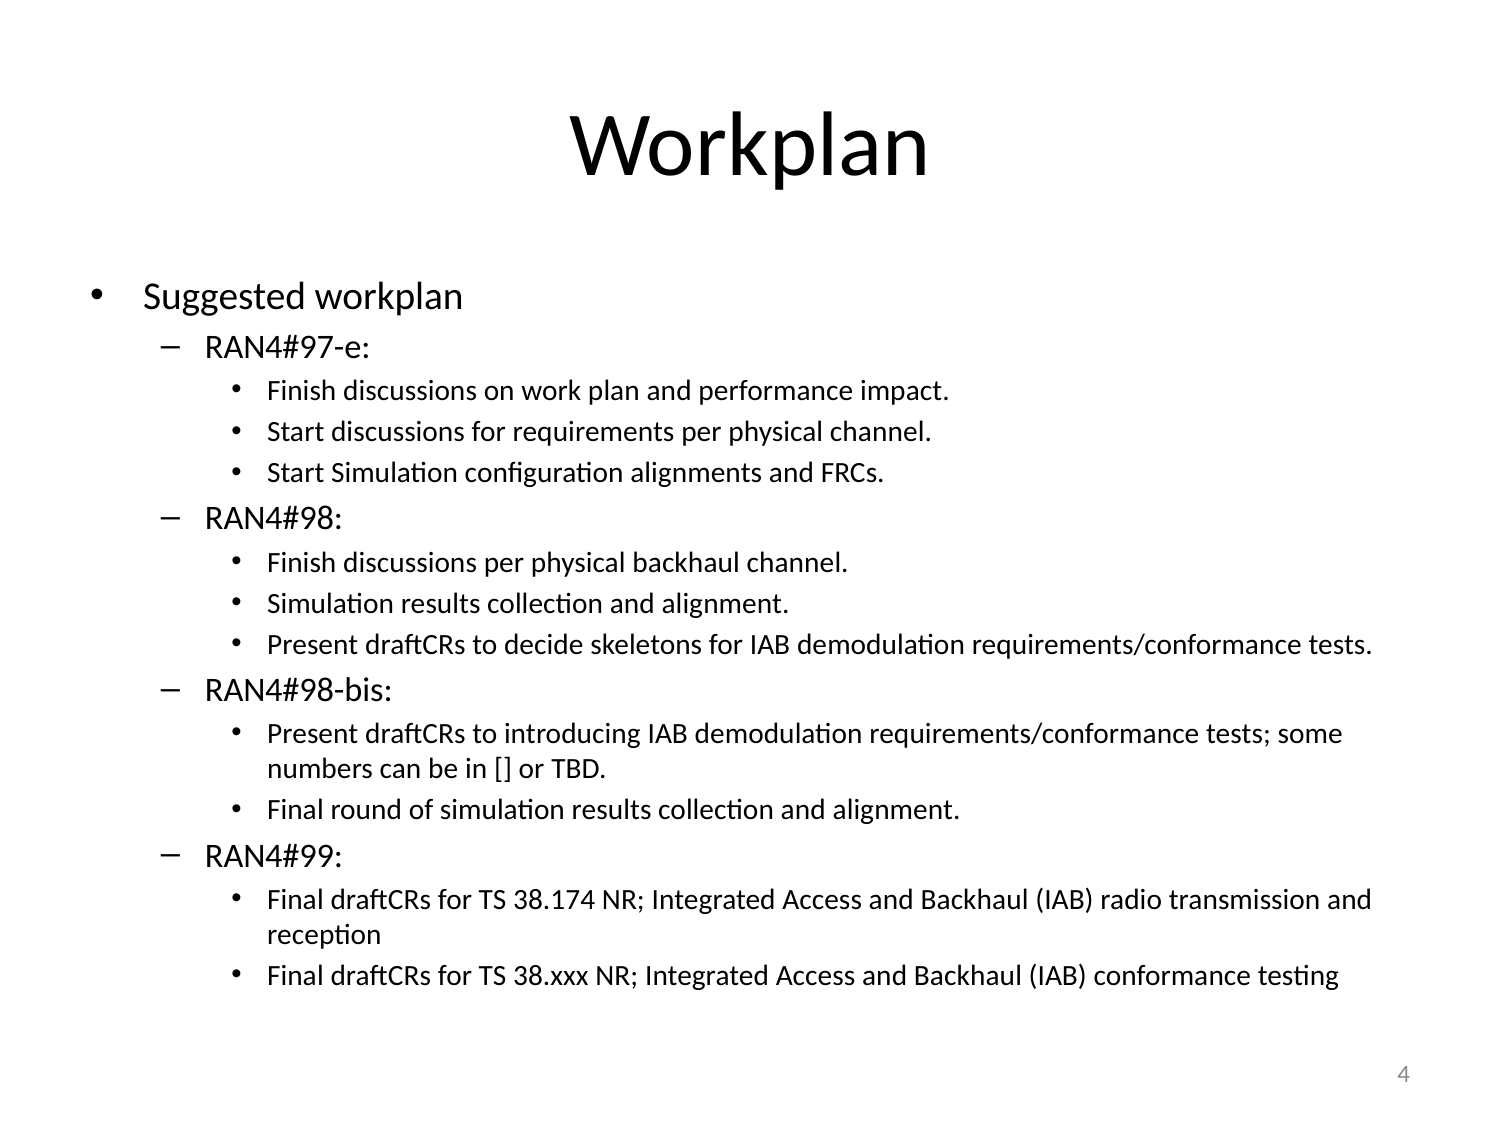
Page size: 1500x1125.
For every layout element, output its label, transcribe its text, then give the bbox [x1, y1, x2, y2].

list Suggested workplan RAN4#97-e: Finish discussions on work plan and performance impact. Start discussions for requirements per physical channel. Start Simulation configuration alignments and FRCs. RAN4#98: Finish discussions per physical backhaul channel. Simulation results collection and alignment. Present draftCRs to decide skeletons for IAB demodulation requirements/conformance tests. RAN4#98-bis: Present draftCRs to introducing IAB demodulation requirements/conformance tests; some numbers can be in [] or TBD. Final round of simulation results collection and alignment. RAN4#99: Final draftCRs for TS 38.174 NR; Integrated Access and Backhaul (IAB) radio transmission and reception Final draftCRs for TS 38.xxx NR; Integrated Access and Backhaul (IAB) conformance testing [75, 262, 1425, 1005]
slide_number 4 [1074, 1042, 1425, 1103]
title Workplan [75, 45, 1425, 233]
